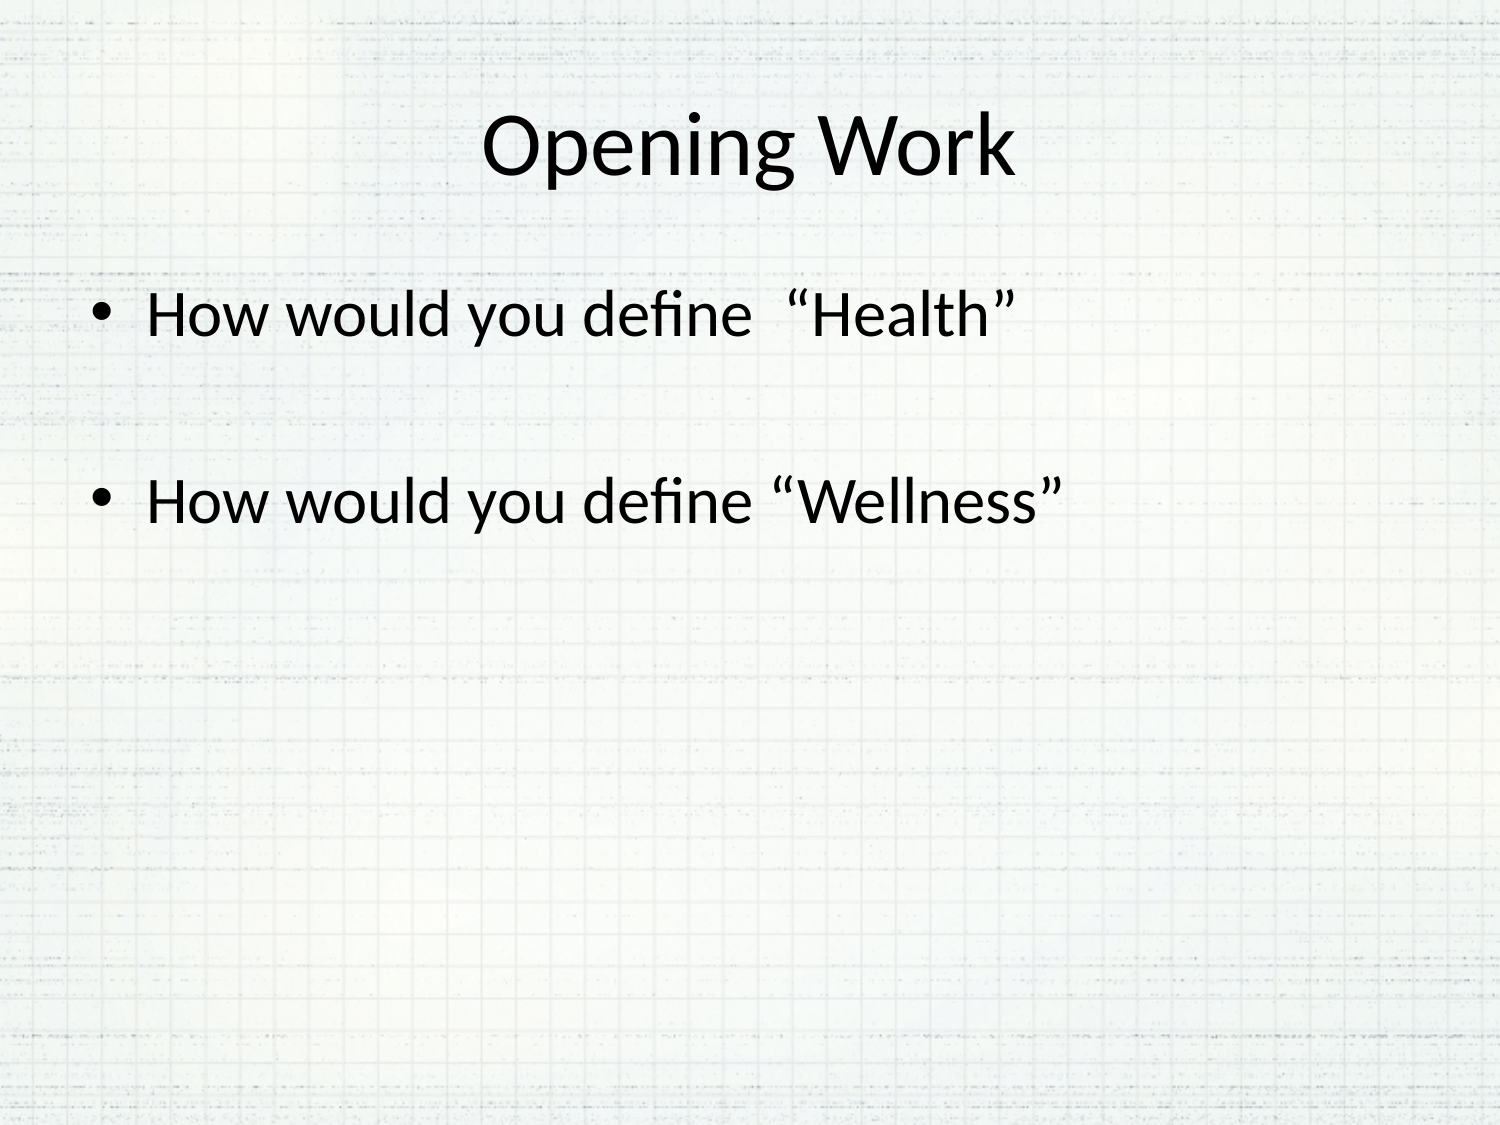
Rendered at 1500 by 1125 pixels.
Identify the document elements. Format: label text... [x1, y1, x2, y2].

title Opening Work [75, 45, 1425, 233]
list How would you define “Health” How would you define “Wellness” [75, 262, 1425, 1005]
picture [0, 0, 1500, 1125]
